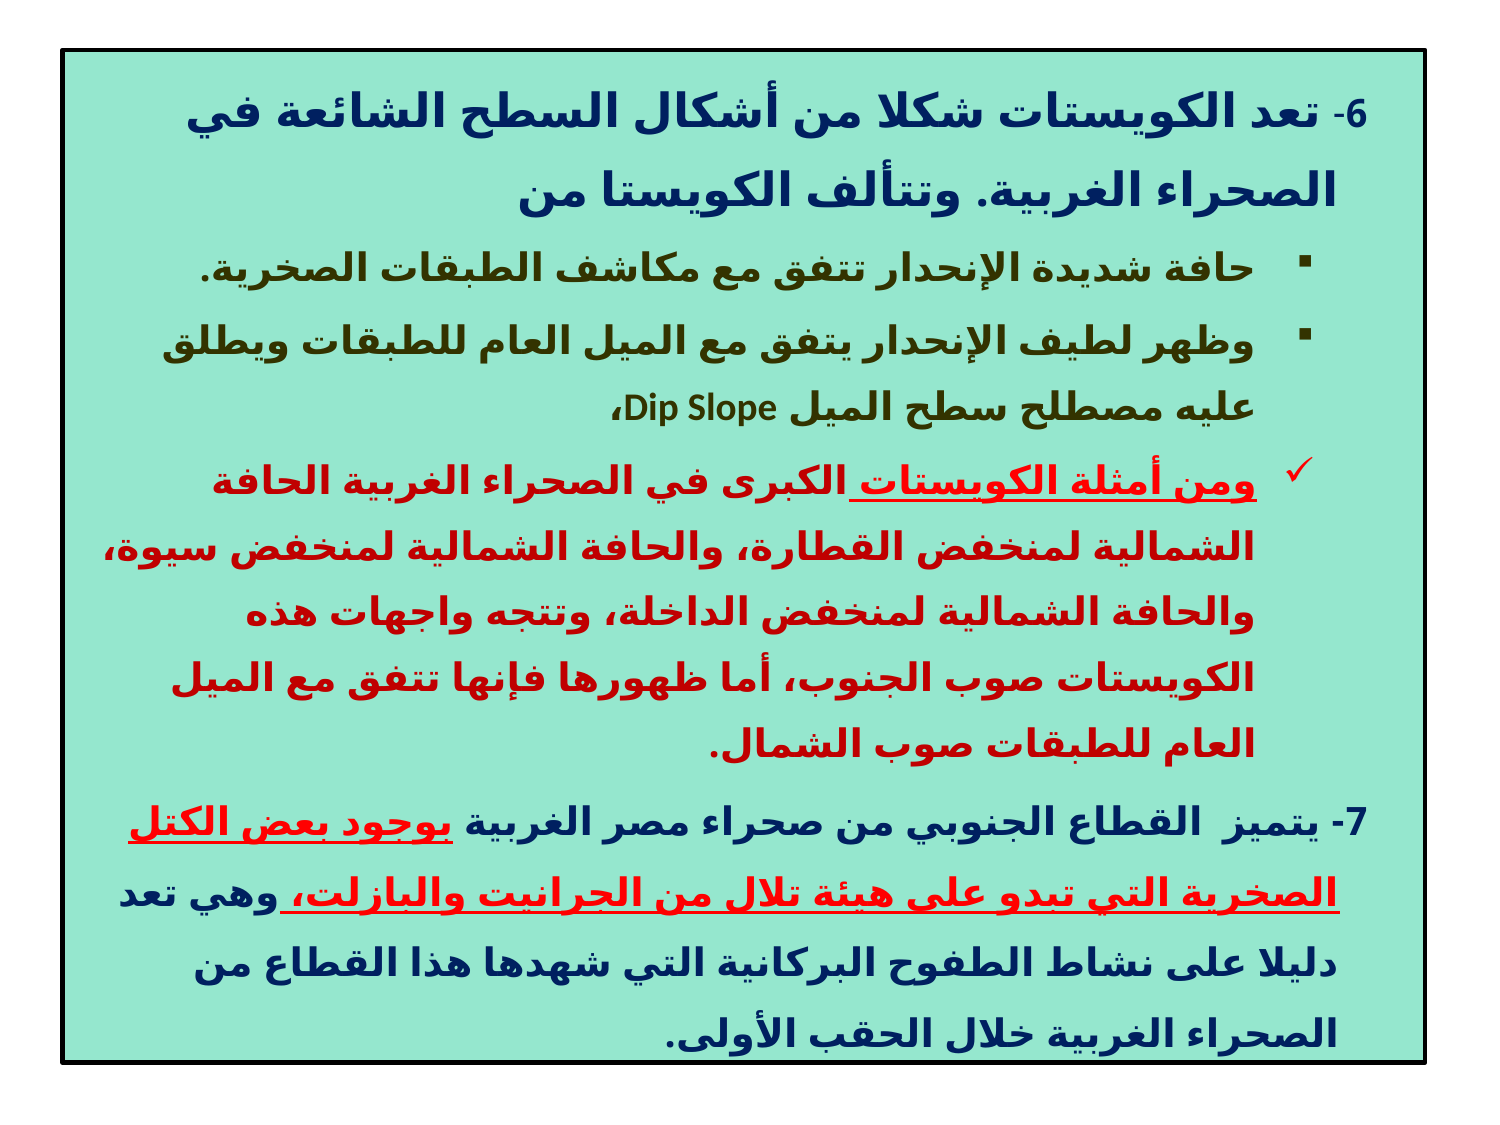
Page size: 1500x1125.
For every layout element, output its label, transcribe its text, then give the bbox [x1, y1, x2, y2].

list 6- تعد الكويستات شكلا من أشكال السطح الشائعة في الصحراء الغربية. وتتألف الكويستا من حافة شديدة الإنحدار تتفق مع مكاشف الطبقات الصخرية. وظهر لطيف الإنحدار يتفق مع الميل العام للطبقات ويطلق عليه مصطلح سطح الميل Dip Slope، ومن أمثلة الكويستات الكبرى في الصحراء الغربية الحافة الشمالية لمنخفض القطارة، والحافة الشمالية لمنخفض سيوة، والحافة الشمالية لمنخفض الداخلة، وتتجه واجهات هذه الكويستات صوب الجنوب، أما ظهورها فإنها تتفق مع الميل العام للطبقات صوب الشمال. 7- يتميز القطاع الجنوبي من صحراء مصر الغربية بوجود بعض الكتل الصخرية التي تبدو على هيئة تلال من الجرانيت والبازلت، وهي تعد دليلا على نشاط الطفوح البركانية التي شهدها هذا القطاع من الصحراء الغربية خلال الحقب الأولى. [62, 50, 1425, 1063]
